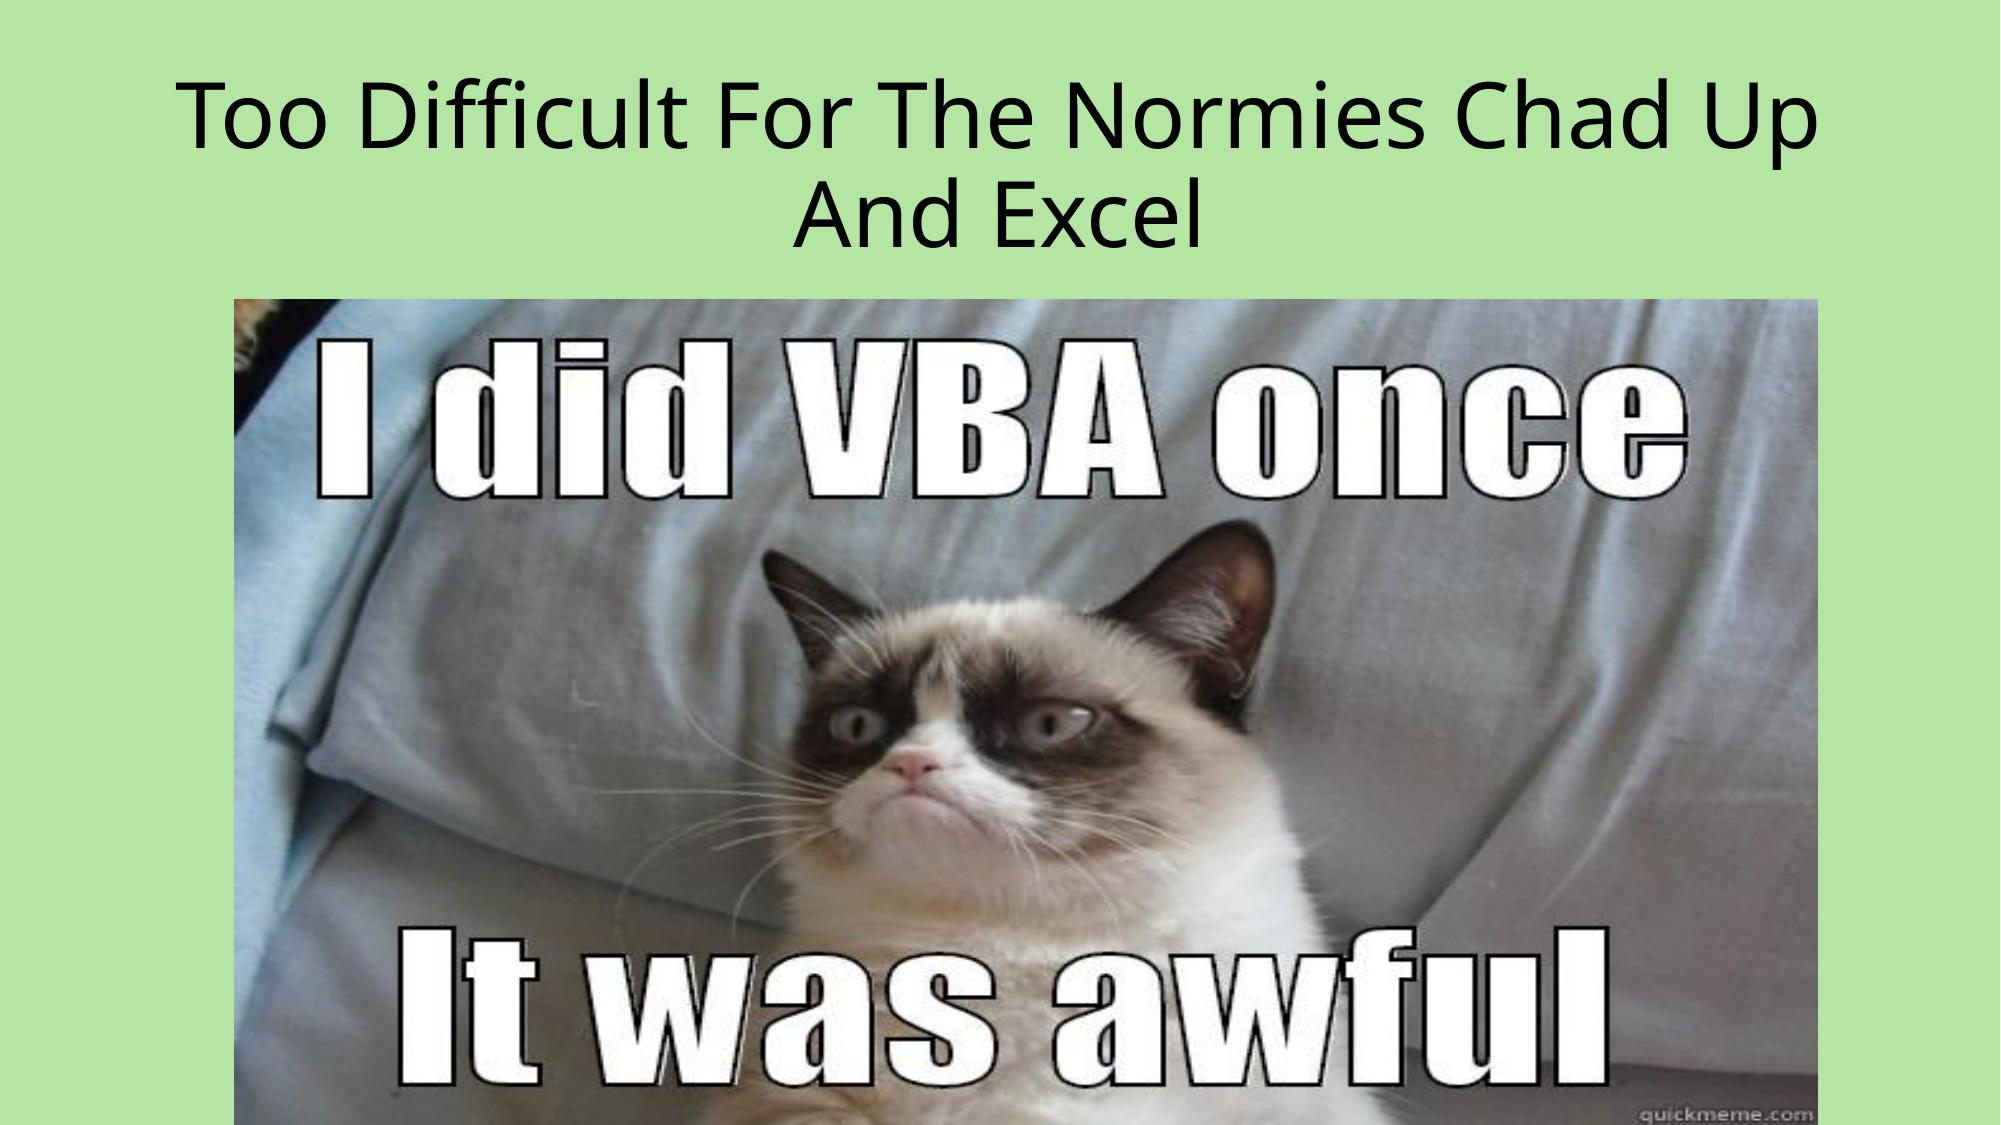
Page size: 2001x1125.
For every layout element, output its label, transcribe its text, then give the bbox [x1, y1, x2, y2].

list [234, 298, 1819, 1125]
title Too Difficult For The Normies Chad Up And Excel [137, 59, 1863, 278]
